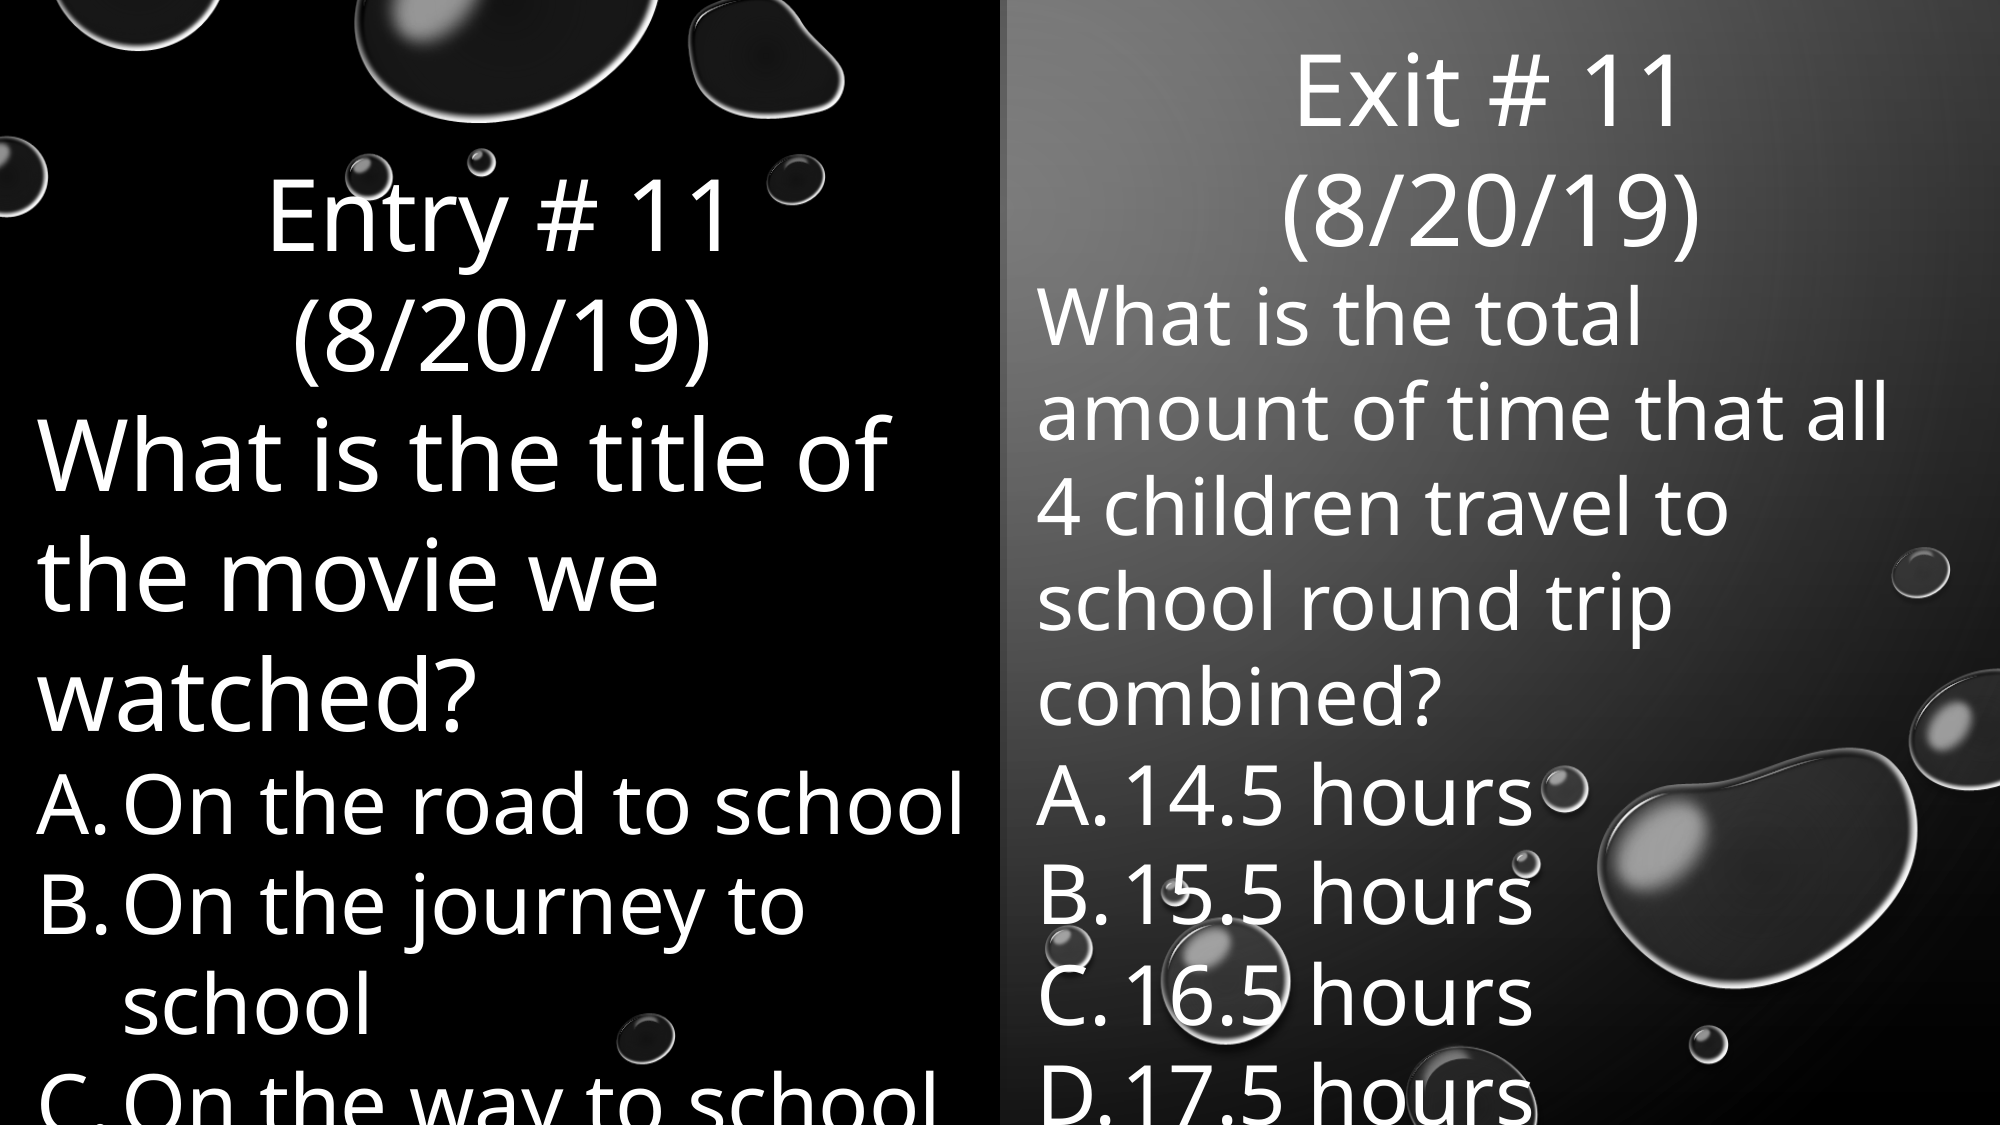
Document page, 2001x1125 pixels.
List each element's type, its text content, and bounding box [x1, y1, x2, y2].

text_box [1006, 0, 2000, 1125]
text_box Exit # 11 (8/20/19) What is the total amount of time that all 4 children travel to school round trip combined? 14.5 hours 15.5 hours 16.5 hours 17.5 hours [1022, 19, 1963, 1125]
picture [0, 0, 1006, 1125]
